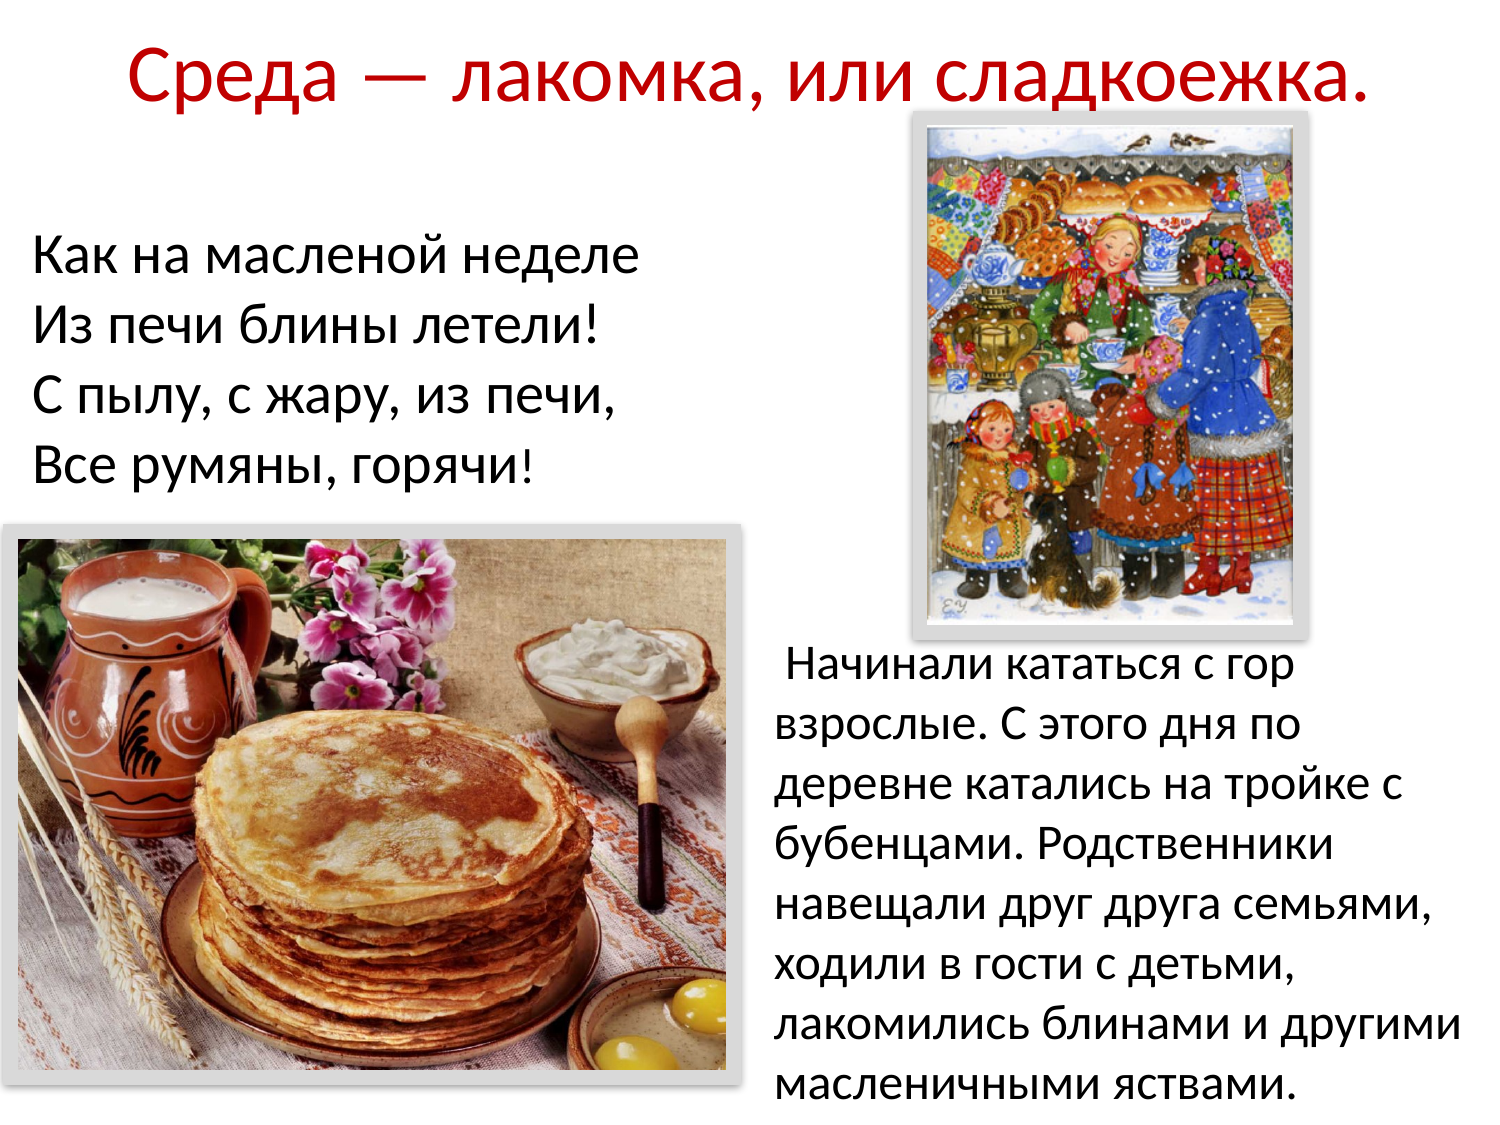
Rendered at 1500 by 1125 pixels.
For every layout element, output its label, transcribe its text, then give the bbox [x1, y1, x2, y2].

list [926, 125, 1294, 626]
title Среда — лакомка, или сладкоежка. [75, 0, 1425, 138]
picture [17, 538, 727, 1071]
text_box Как на масленой неделе Из печи блины летели! С пылу, с жару, из печи, Все румяны, горячи! [17, 208, 768, 503]
list Начинали кататься с гор взрослые. С этого дня по деревне катались на тройке с бубенцами. Родственники навещали друг друга семьями, ходили в гости с детьми, лакомились блинами и другими масленичными яствами. [702, 621, 1500, 1125]
